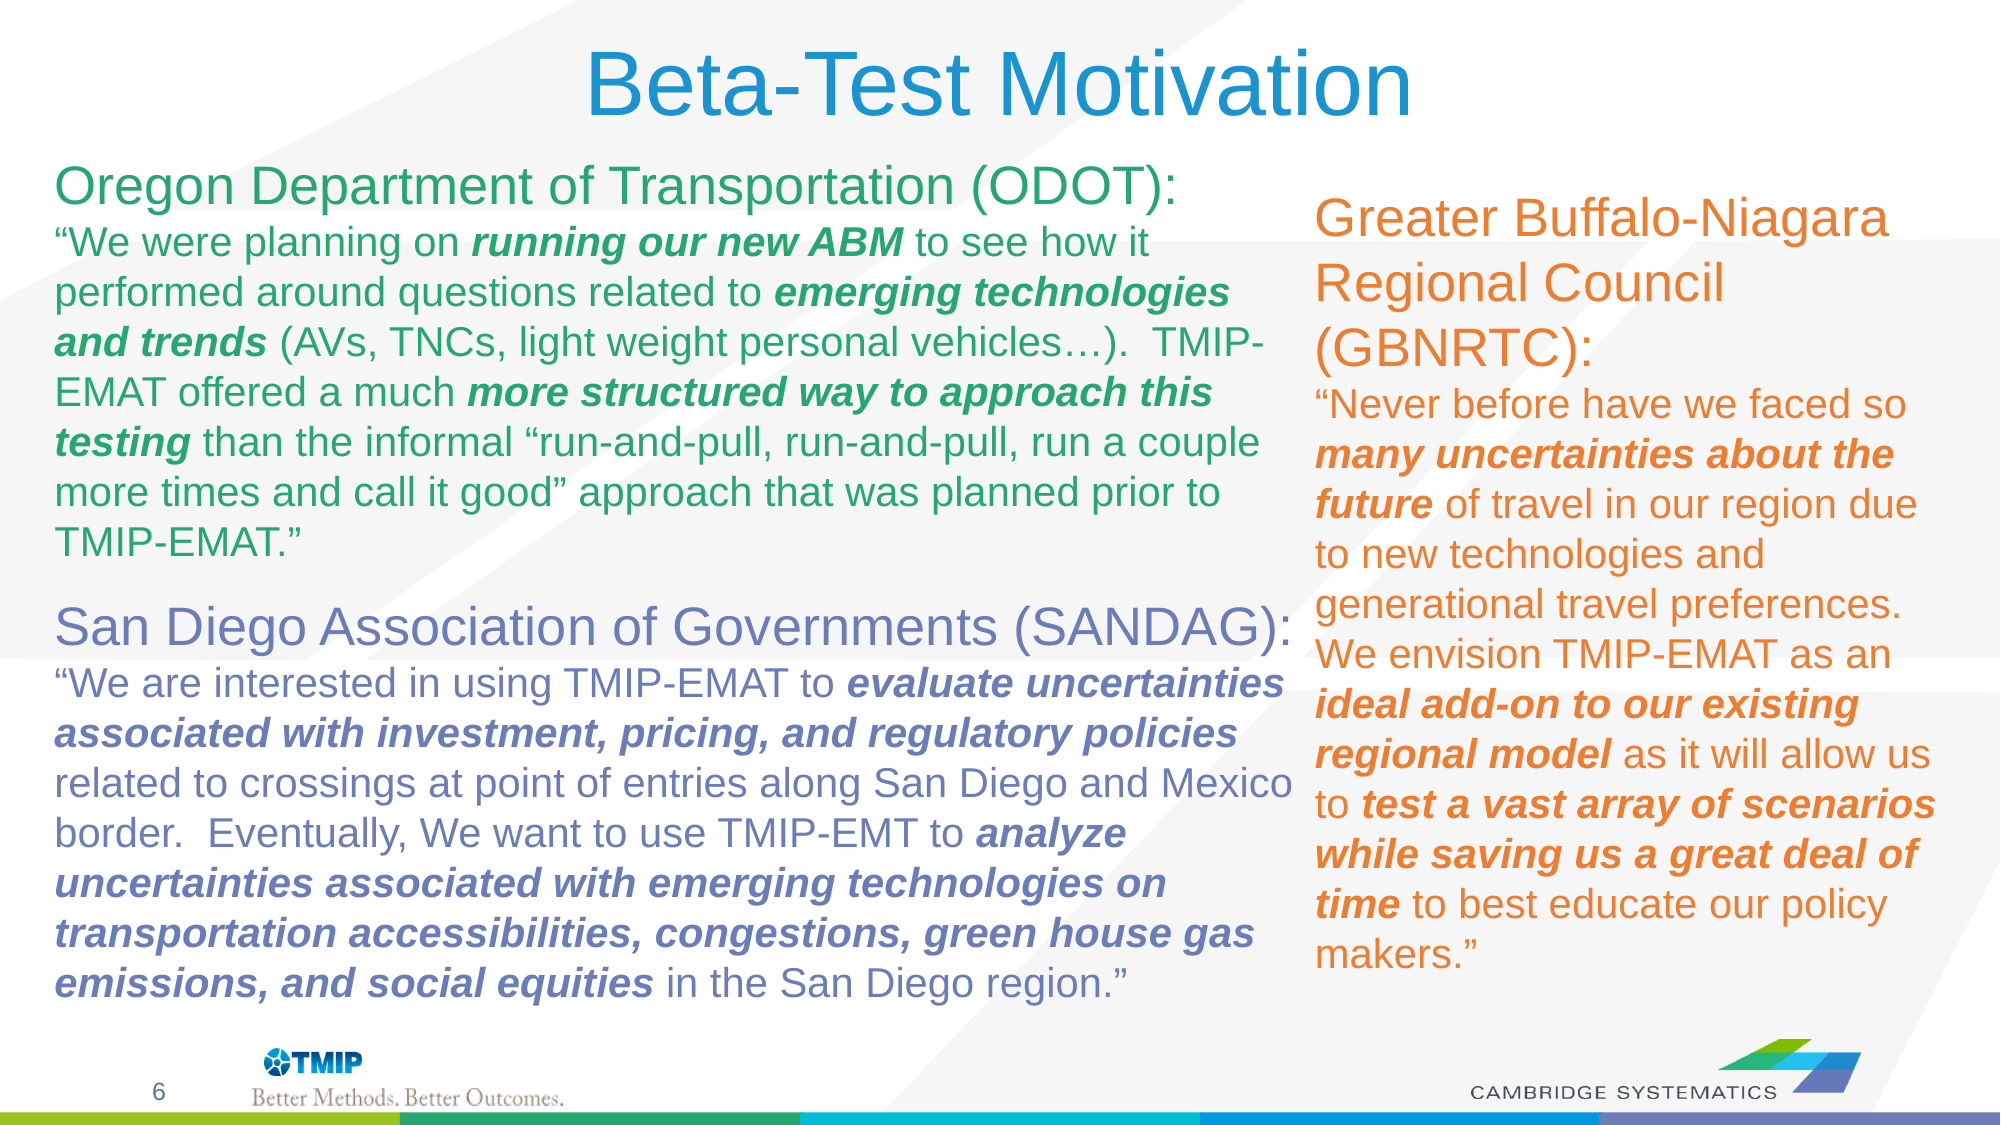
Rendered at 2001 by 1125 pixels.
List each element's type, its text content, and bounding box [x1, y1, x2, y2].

picture [264, 1048, 272, 1057]
picture [264, 1048, 362, 1076]
picture [272, 1053, 280, 1061]
picture [1471, 1039, 1861, 1099]
title Beta-Test Motivation [0, 17, 2000, 143]
text_box San Diego Association of Governments (SANDAG): “We are interested in using TMIP-EMAT to evaluate uncertainties associated with investment, pricing, and regulatory policies related to crossings at point of entries along San Diego and Mexico border. Eventually, We want to use TMIP-EMT to analyze uncertainties associated with emerging technologies on transportation accessibilities, congestions, green house gas emissions, and social equities in the San Diego region.” [39, 583, 1388, 1014]
picture [252, 1088, 563, 1106]
text_box Greater Buffalo-Niagara Regional Council (GBNRTC): “Never before have we faced so many uncertainties about the future of travel in our region due to new technologies and generational travel preferences. We envision TMIP-EMAT as an ideal add-on to our existing regional model as it will allow us to test a vast array of scenarios while saving us a great deal of time to best educate our policy makers.” [1300, 174, 1961, 985]
text_box Oregon Department of Transportation (ODOT): “We were planning on running our new ABM to see how it performed around questions related to emerging technologies and trends (AVs, TNCs, light weight personal vehicles…). TMIP-EMAT offered a much more structured way to approach this testing than the informal “run-and-pull, run-and-pull, run a couple more times and call it good” approach that was planned prior to TMIP-EMAT.” [39, 142, 1314, 573]
